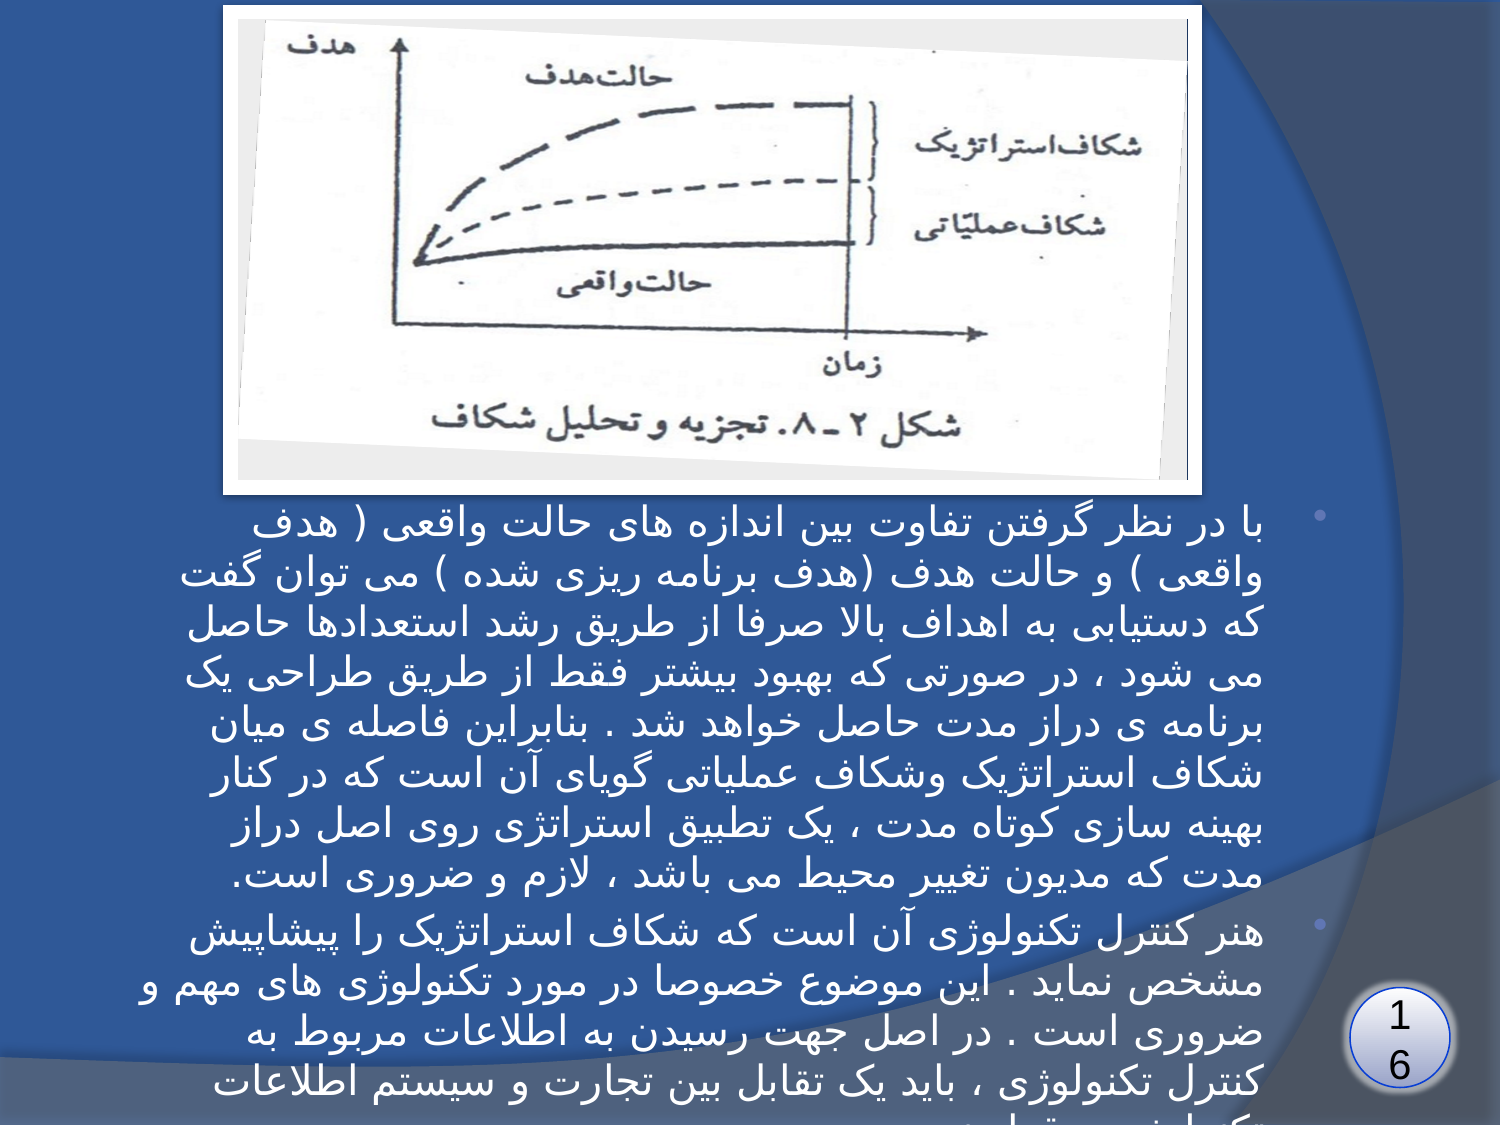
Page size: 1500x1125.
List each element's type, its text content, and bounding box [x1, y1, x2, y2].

picture [237, 18, 1188, 481]
list با در نظر گرفتن تفاوت بین اندازه های حالت واقعی ( هدف واقعی ) و حالت هدف (هدف برنامه ریزی شده ) می توان گفت که دستیابی به اهداف بالا صرفا از طریق رشد استعدادها حاصل می شود ، در صورتی که بهبود بیشتر فقط از طریق طراحی یک برنامه ی دراز مدت حاصل خواهد شد . بنابراین فاصله ی میان شکاف استراتژیک وشکاف عملیاتی گویای آن است که در کنار بهینه سازی کوتاه مدت ، یک تطبیق استراتژی روی اصل دراز مدت که مدیون تغییر محیط می باشد ، لازم و ضروری است. هنر کنترل تکنولوژی آن است که شکاف استراتژیک را پیشاپیش مشخص نماید . این موضوع خصوصا در مورد تکنولوژی های مهم و ضروری است . در اصل جهت رسیدن به اطلاعات مربوط به کنترل تکنولوژی ، باید یک تقابل بین تجارت و سیستم اطلاعات تکنولوژی برقرار نمود . [124, 487, 1349, 1125]
text_box 16 [1349, 986, 1451, 1089]
